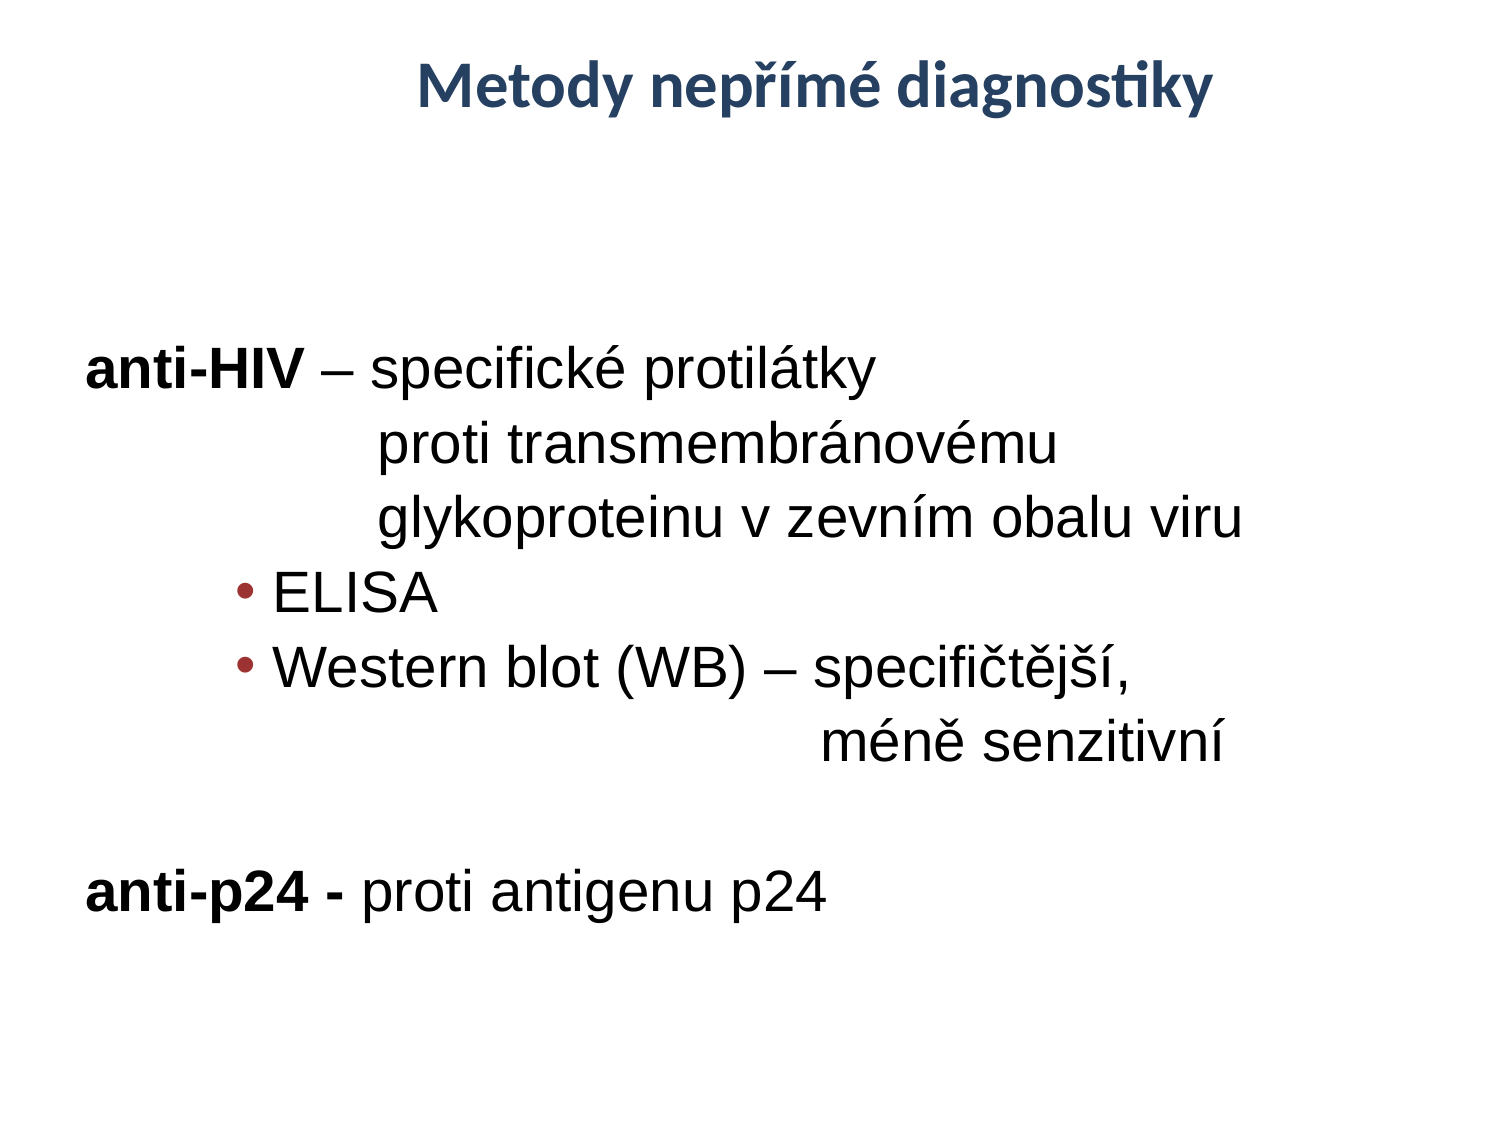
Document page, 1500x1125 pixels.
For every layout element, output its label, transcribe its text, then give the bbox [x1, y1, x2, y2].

title Metody nepřímé diagnostiky [178, 33, 1454, 129]
list Průkaz specifických protilátek anti-HIV – specifické protilátky proti transmembránovému glykoproteinu v zevním obalu viru ELISA Western blot (WB) – specifičtější, méně senzitivní anti-p24 - proti antigenu p24 [70, 199, 1425, 988]
